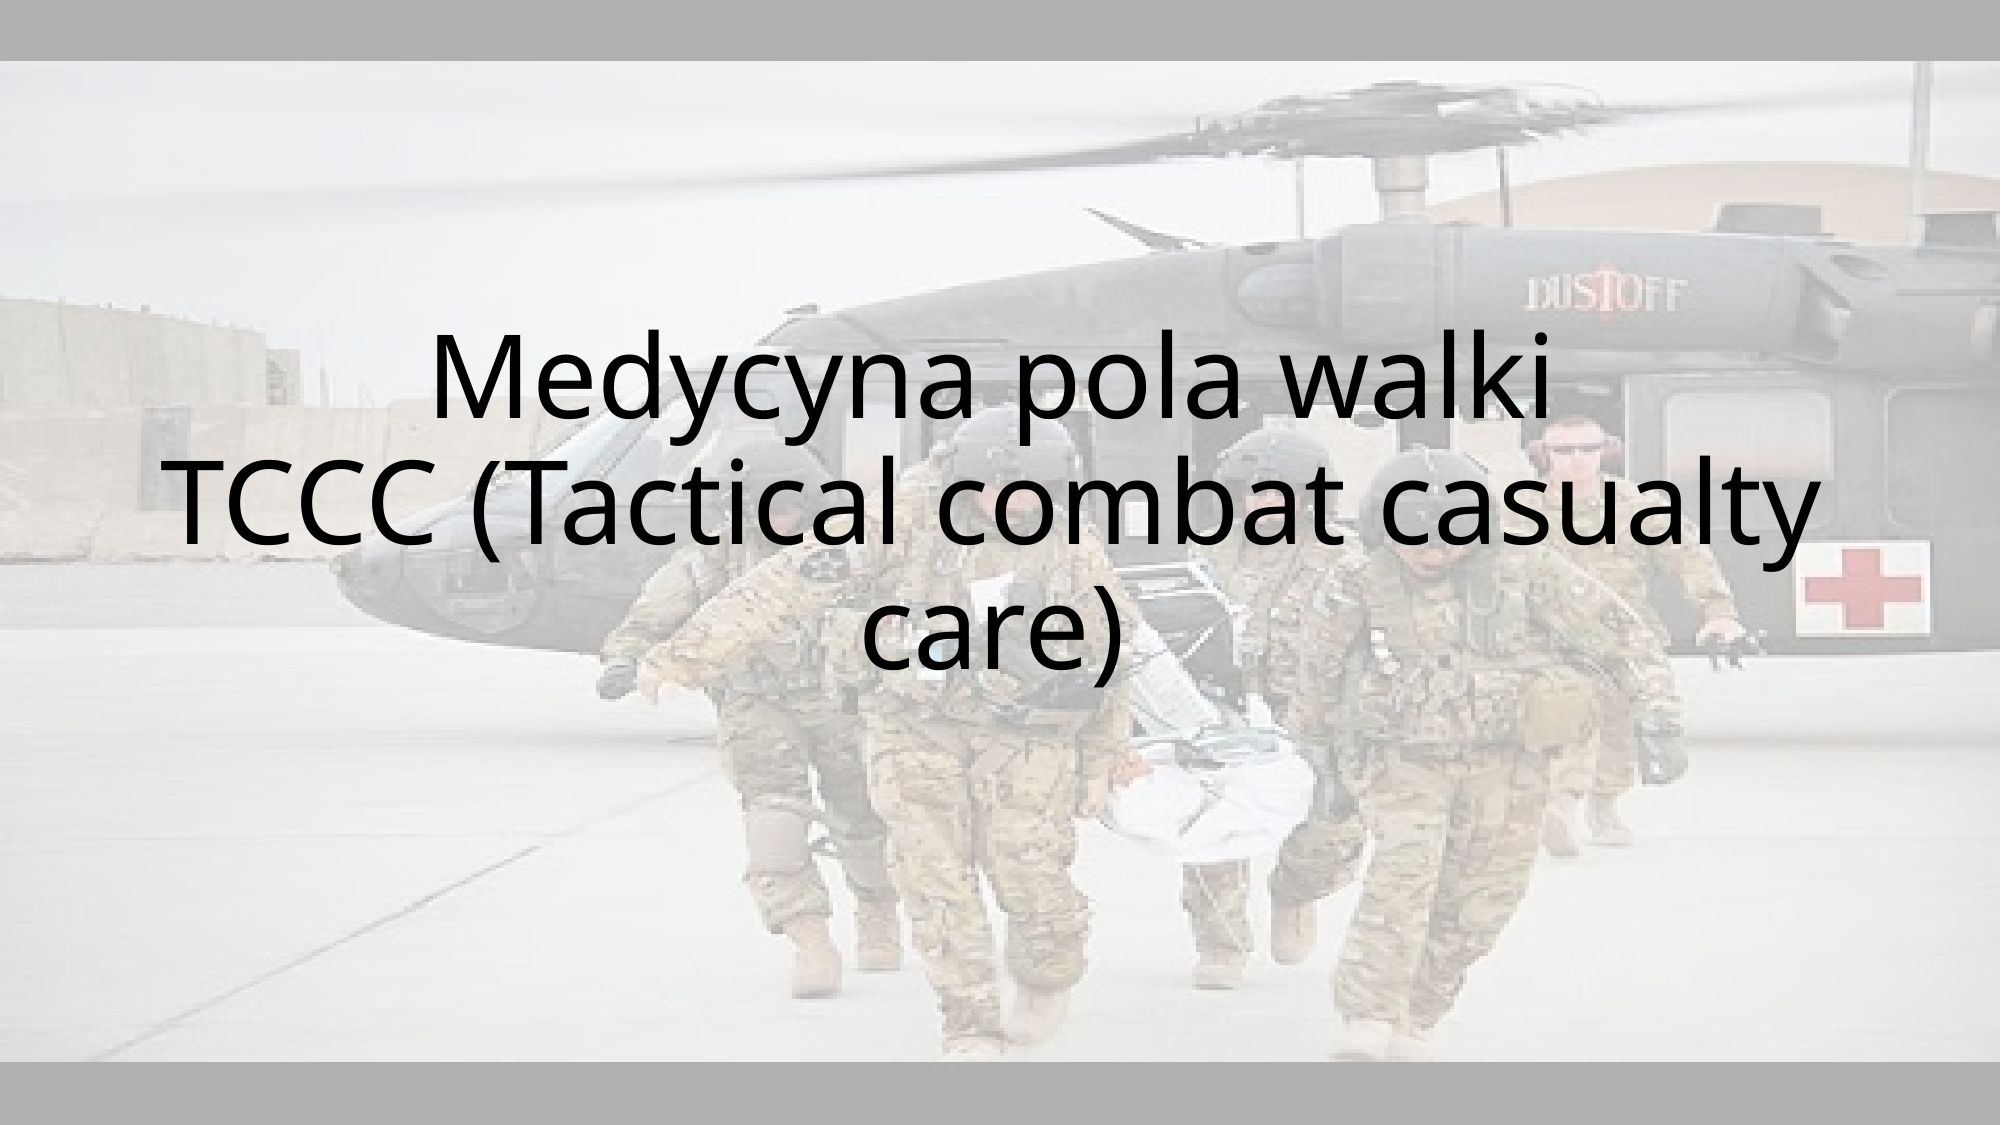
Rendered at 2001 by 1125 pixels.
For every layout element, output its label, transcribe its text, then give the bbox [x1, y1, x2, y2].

title Medycyna pola walki TCCC (Tactical combat casualty care) [134, 310, 1850, 703]
